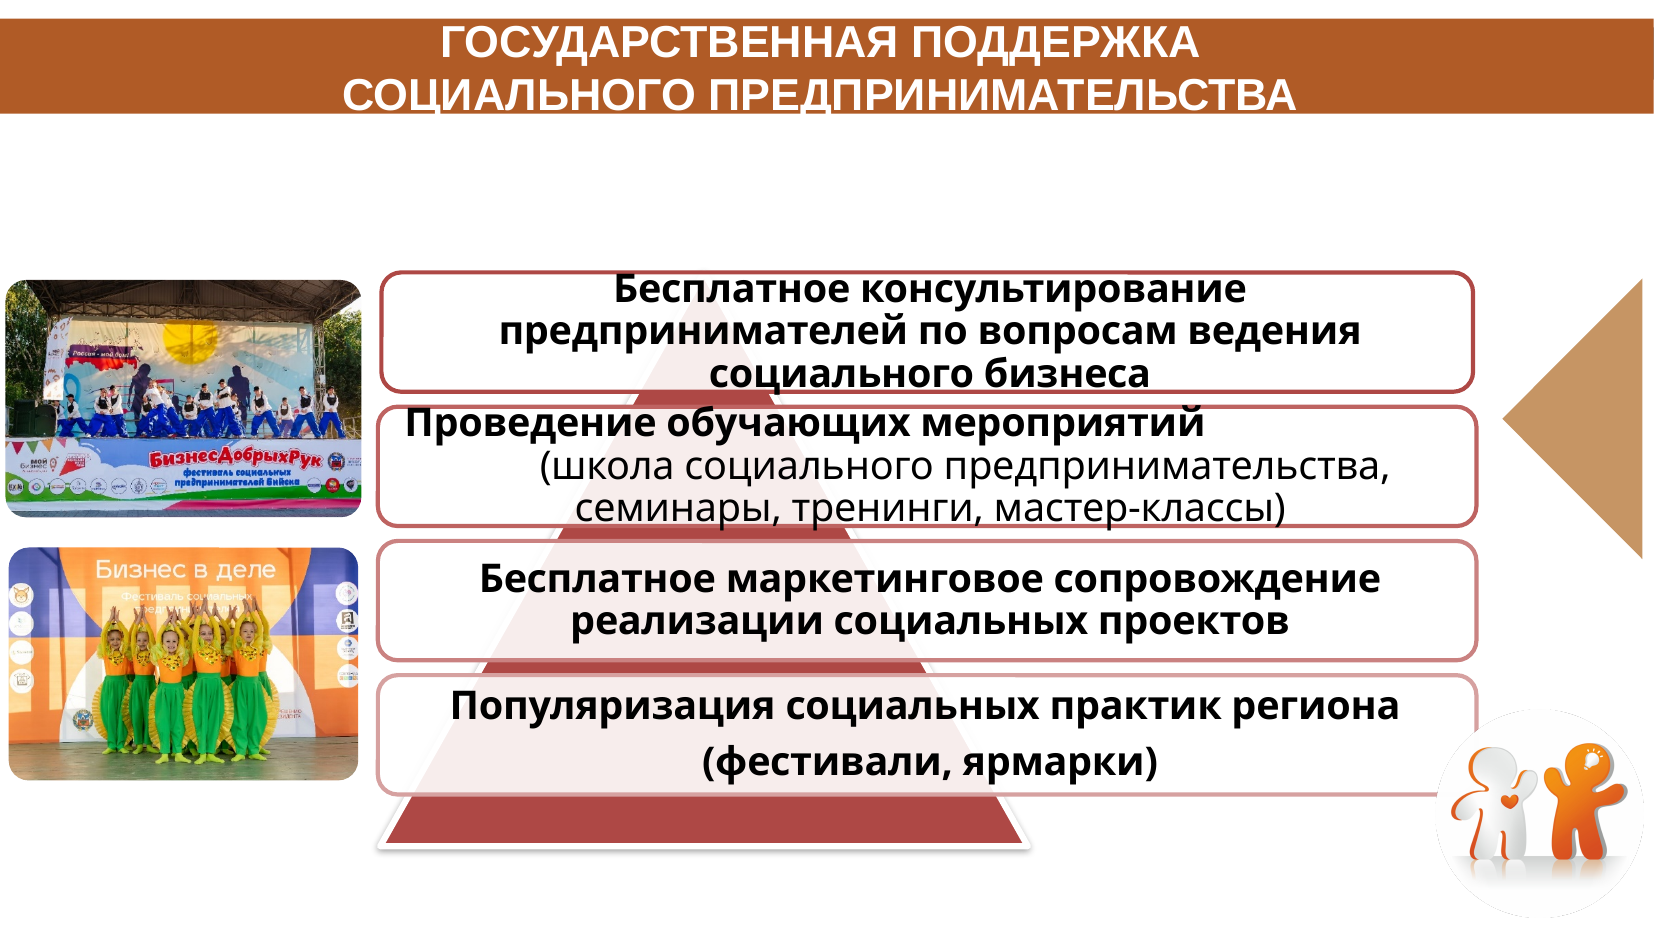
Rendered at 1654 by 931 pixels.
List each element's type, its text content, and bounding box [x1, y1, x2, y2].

picture [1435, 709, 1644, 918]
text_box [1499, 275, 1646, 562]
title ГОСУДАРСТВЕННАЯ ПОДДЕРЖКА СОЦИАЛЬНОГО ПРЕДПРИНИМАТЕЛЬСТВА [0, 18, 1654, 114]
picture [5, 279, 271, 518]
picture [8, 547, 271, 781]
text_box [271, 204, 1583, 877]
